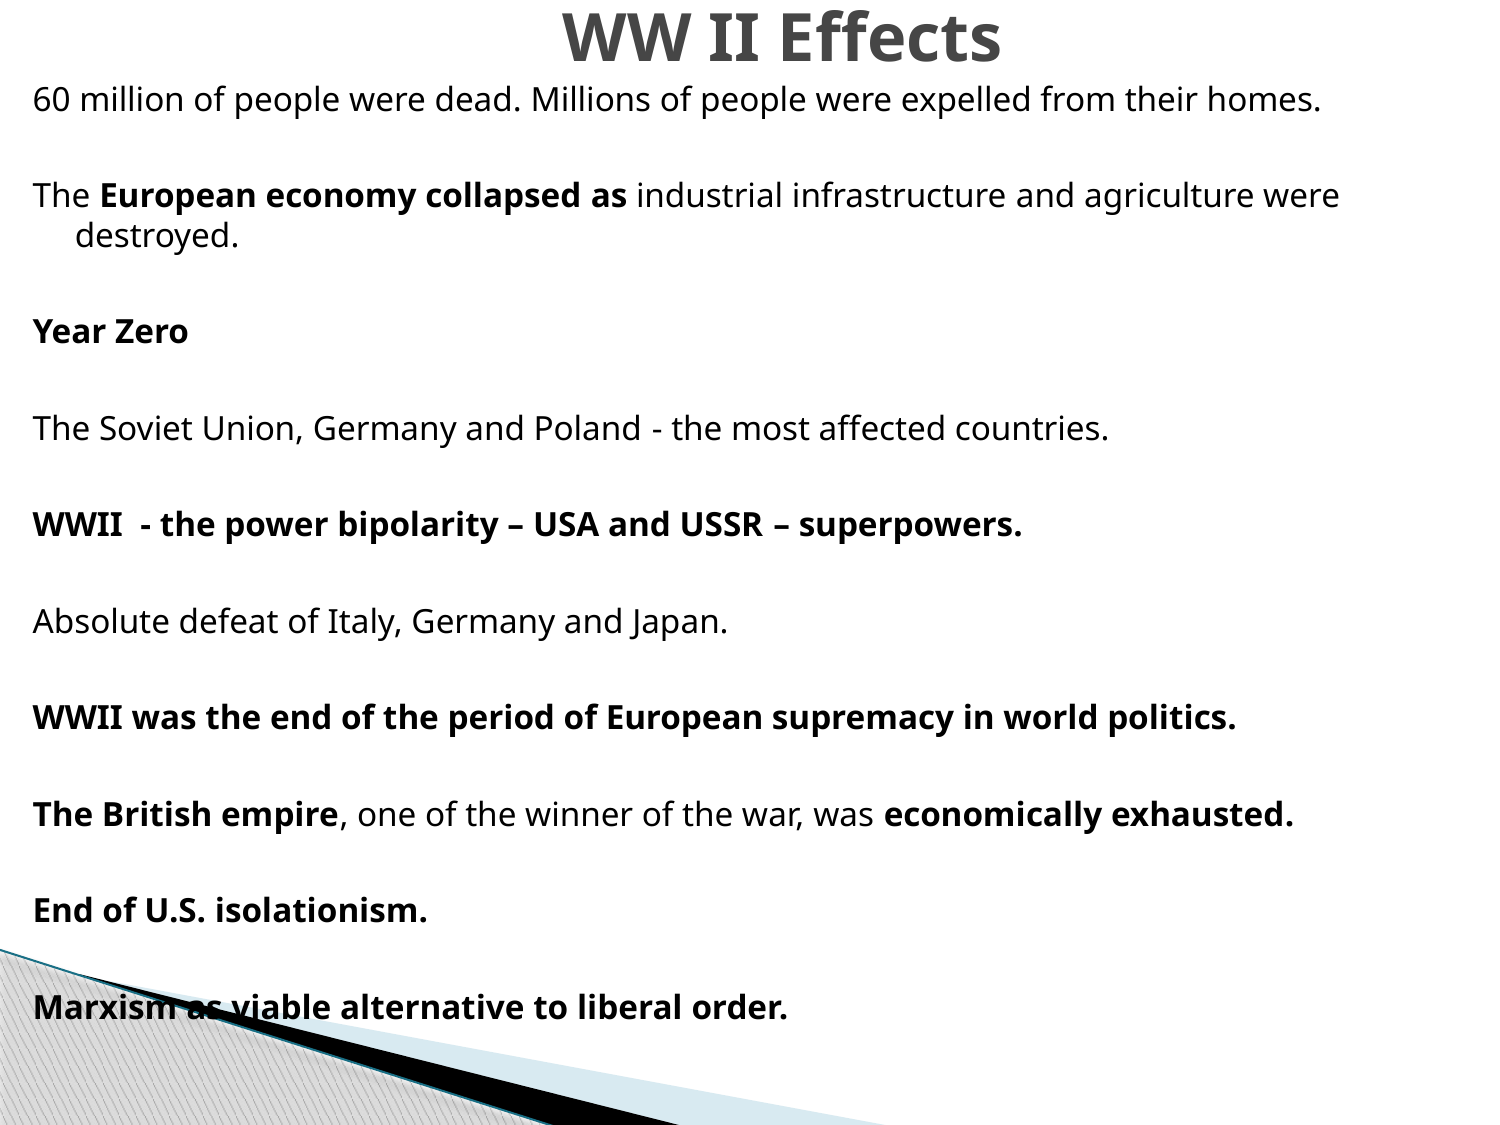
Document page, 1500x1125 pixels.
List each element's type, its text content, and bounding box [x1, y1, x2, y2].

title WW II Effects [128, 0, 1437, 71]
list 60 million of people were dead. Millions of people were expelled from their homes. The European economy collapsed as industrial infrastructure and agriculture were destroyed. Year Zero The Soviet Union, Germany and Poland - the most affected countries. WWII - the power bipolarity – USA and USSR – superpowers. Absolute defeat of Italy, Germany and Japan. WWII was the end of the period of European supremacy in world politics. The British empire, one of the winner of the war, was economically exhausted. End of U.S. isolationism. Marxism as viable alternative to liberal order. [0, 70, 1500, 1083]
